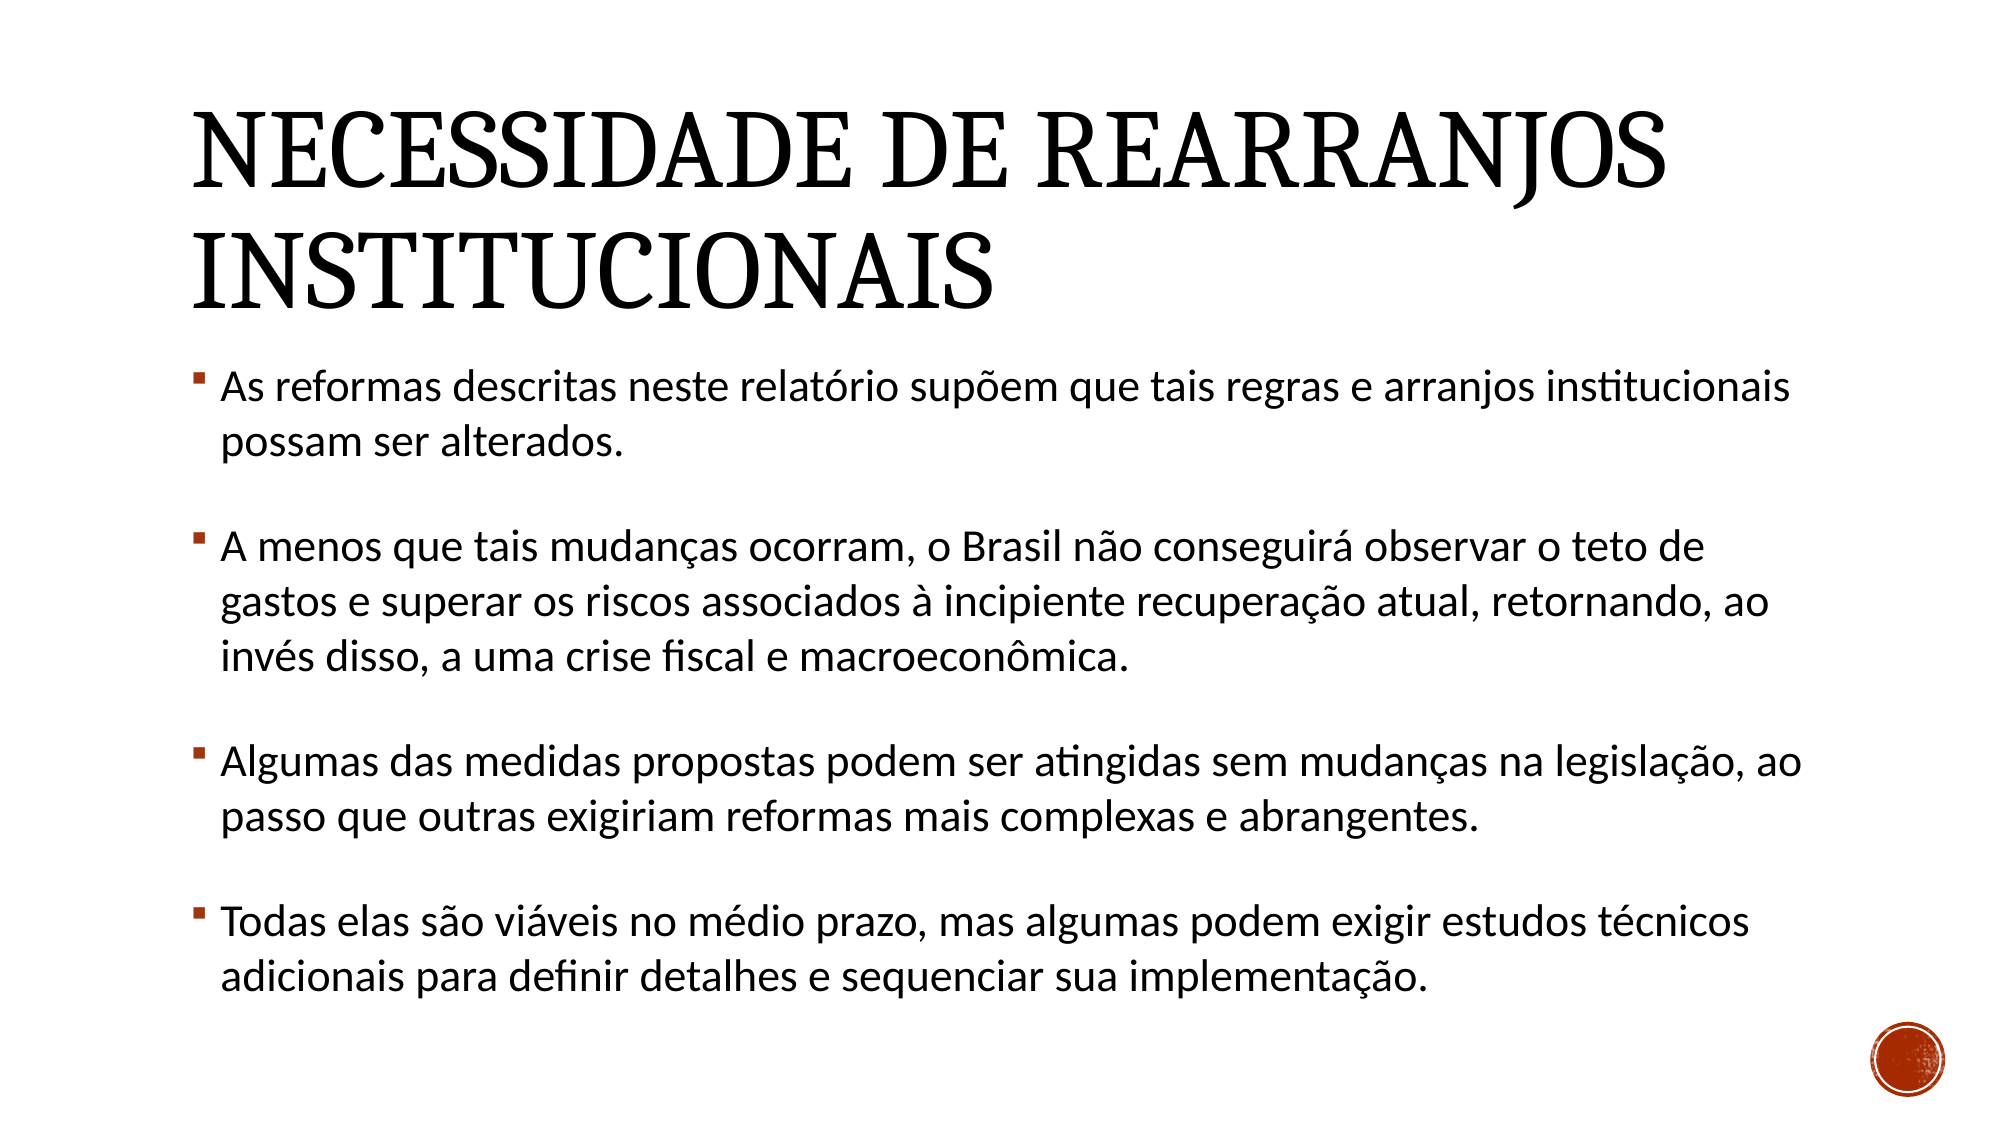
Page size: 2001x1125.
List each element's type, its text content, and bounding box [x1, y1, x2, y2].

list As reformas descritas neste relatório supõem que tais regras e arranjos institucionais possam ser alterados. A menos que tais mudanças ocorram, o Brasil não conseguirá observar o teto de gastos e superar os riscos associados à incipiente recuperação atual, retornando, ao invés disso, a uma crise fiscal e macroeconômica. Algumas das medidas propostas podem ser atingidas sem mudanças na legislação, ao passo que outras exigiriam reformas mais complexas e abrangentes. Todas elas são viáveis no médio prazo, mas algumas podem exigir estudos técnicos adicionais para definir detalhes e sequenciar sua implementação. [175, 348, 1826, 1071]
title NECESSIDADE DE REARRANJOS INSTITUCIONAIS [175, 79, 1826, 344]
